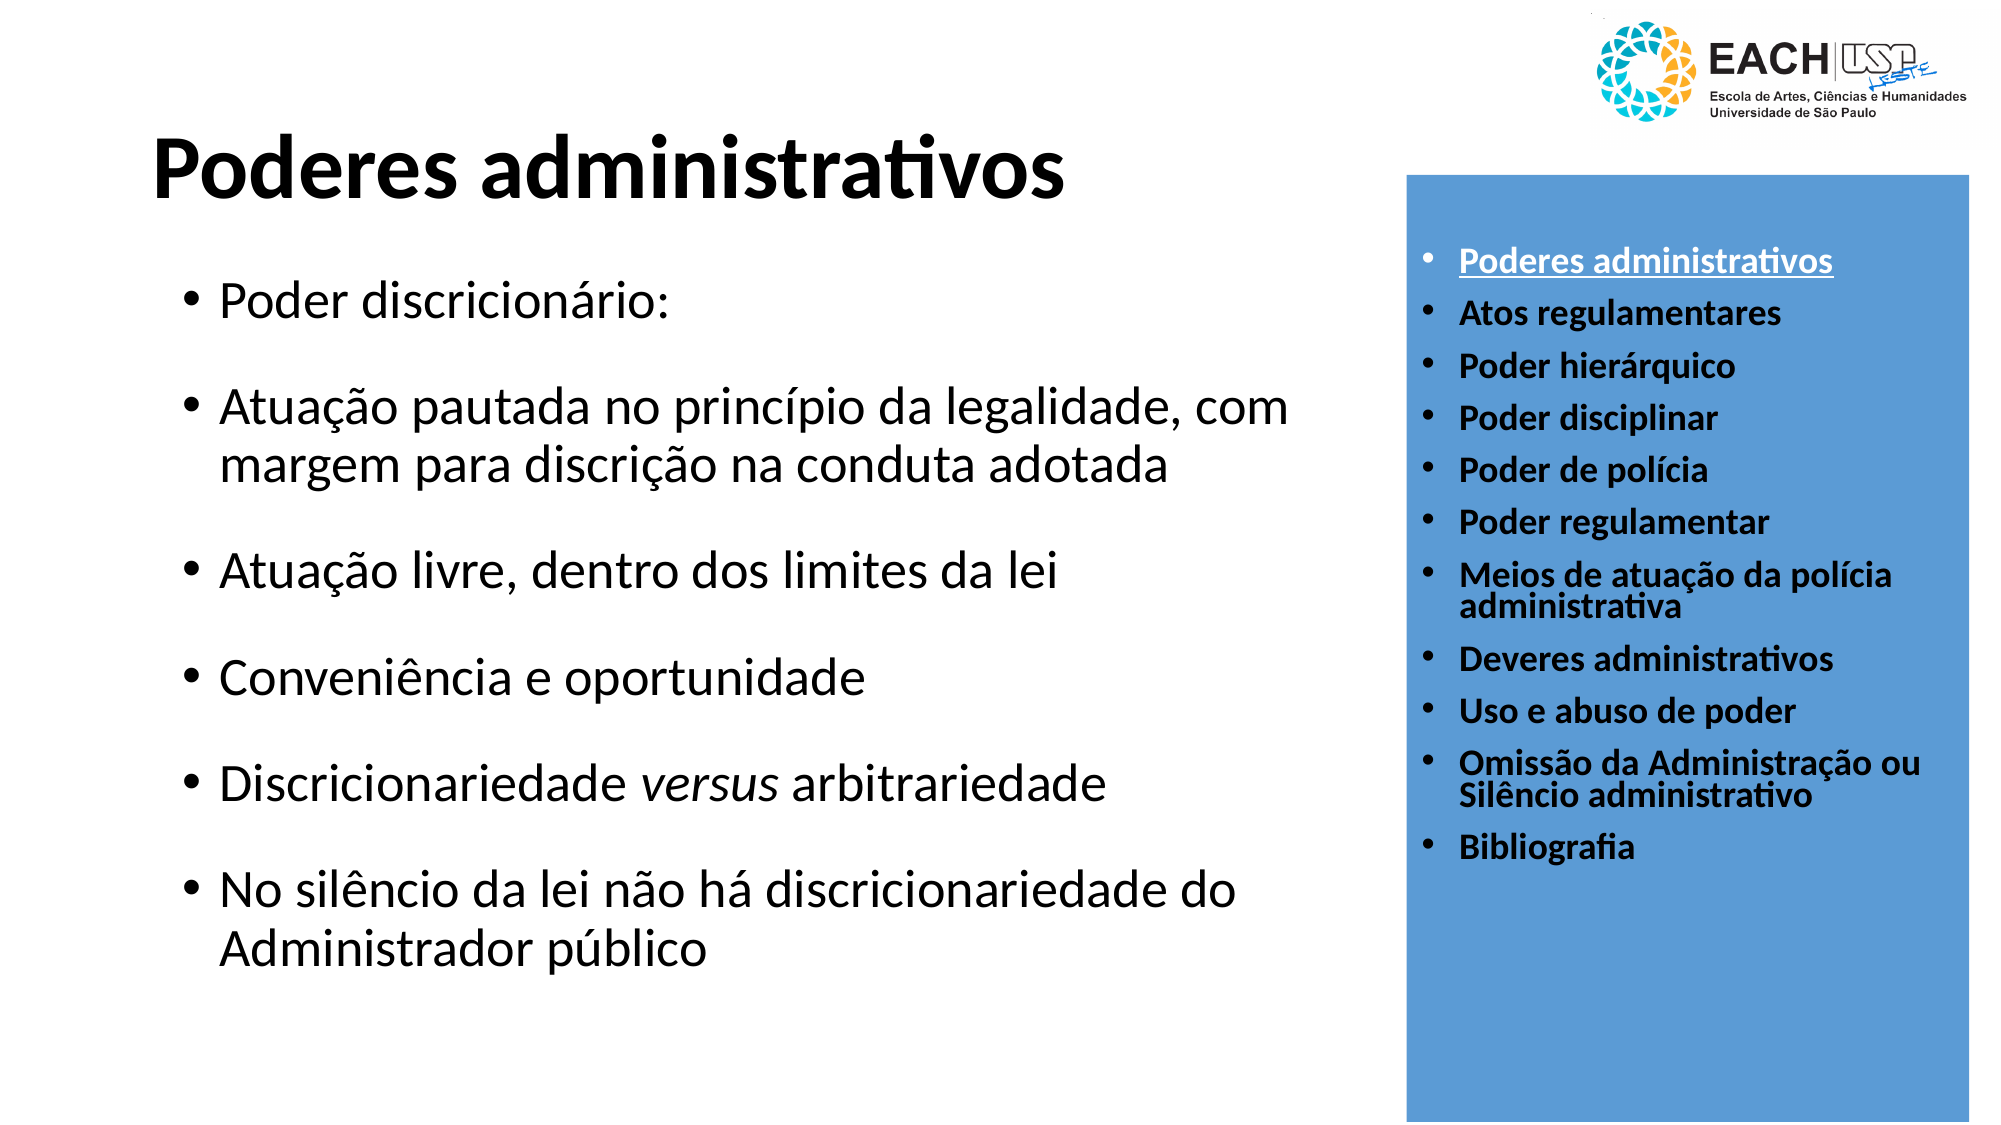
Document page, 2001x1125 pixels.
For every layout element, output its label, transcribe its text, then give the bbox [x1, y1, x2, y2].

list Poderes administrativos Atos regulamentares Poder hierárquico Poder disciplinar Poder de polícia Poder regulamentar Meios de atuação da polícia administrativa Deveres administrativos Uso e abuso de poder Omissão da Administração ou Silêncio administrativo Bibliografia [1406, 174, 1970, 1122]
picture [1590, 9, 2000, 151]
list Poder discricionário: Atuação pautada no princípio da legalidade, com margem para discrição na conduta adotada Atuação livre, dentro dos limites da lei Conveniência e oportunidade Discricionariedade versus arbitrariedade No silêncio da lei não há discricionariedade do Administrador público [92, 224, 1382, 1110]
title Poderes administrativos [137, 59, 1863, 278]
